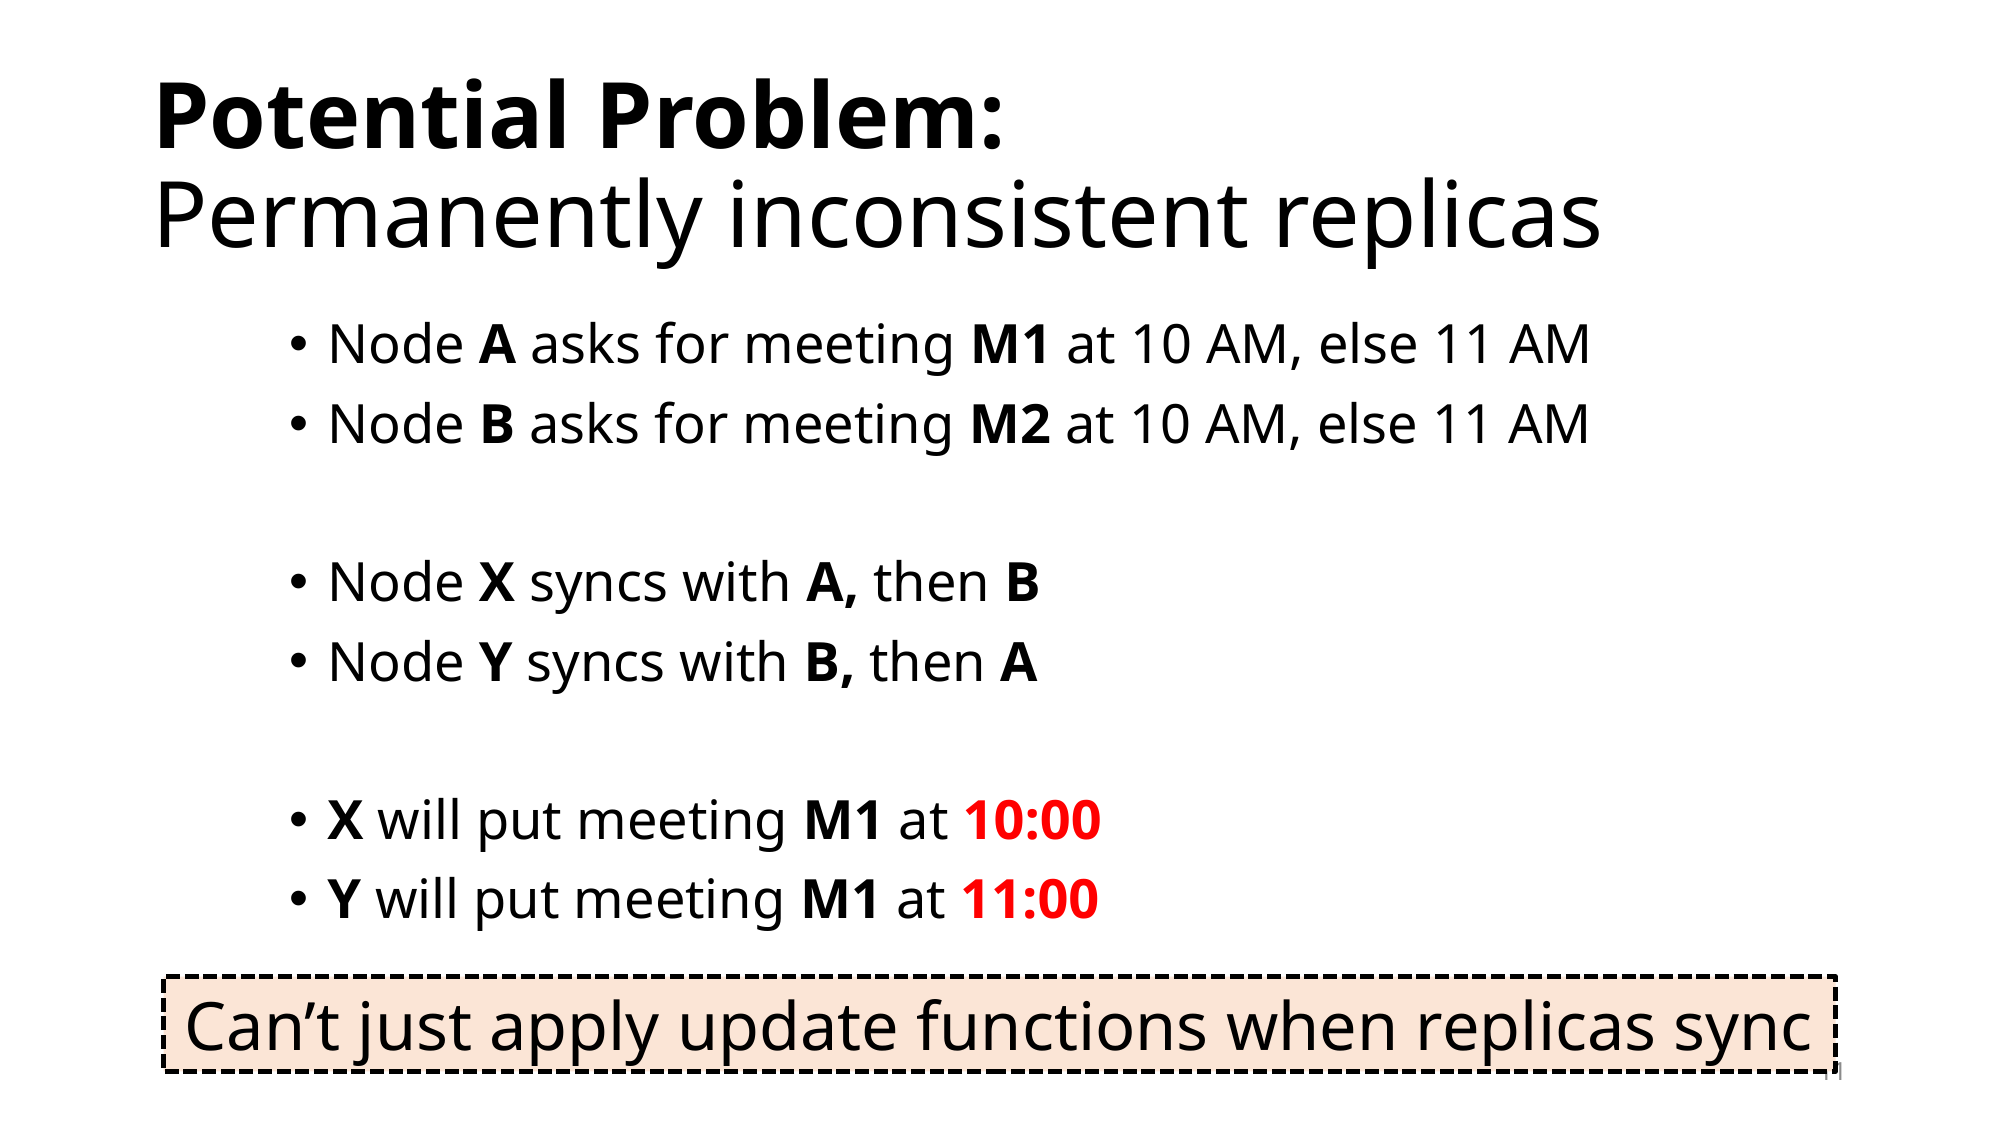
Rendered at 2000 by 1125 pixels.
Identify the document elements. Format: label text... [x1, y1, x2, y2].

text_box Can’t just apply update functions when replicas sync [163, 976, 1836, 1072]
slide_number 11 [1412, 1042, 1862, 1103]
title Potential Problem: Permanently inconsistent replicas [137, 59, 1862, 278]
list Node A asks for meeting M1 at 10 AM, else 11 AM Node B asks for meeting M2 at 10 AM, else 11 AM Node X syncs with A, then B Node Y syncs with B, then A X will put meeting M1 at 10:00 Y will put meeting M1 at 11:00 [274, 309, 1713, 893]
